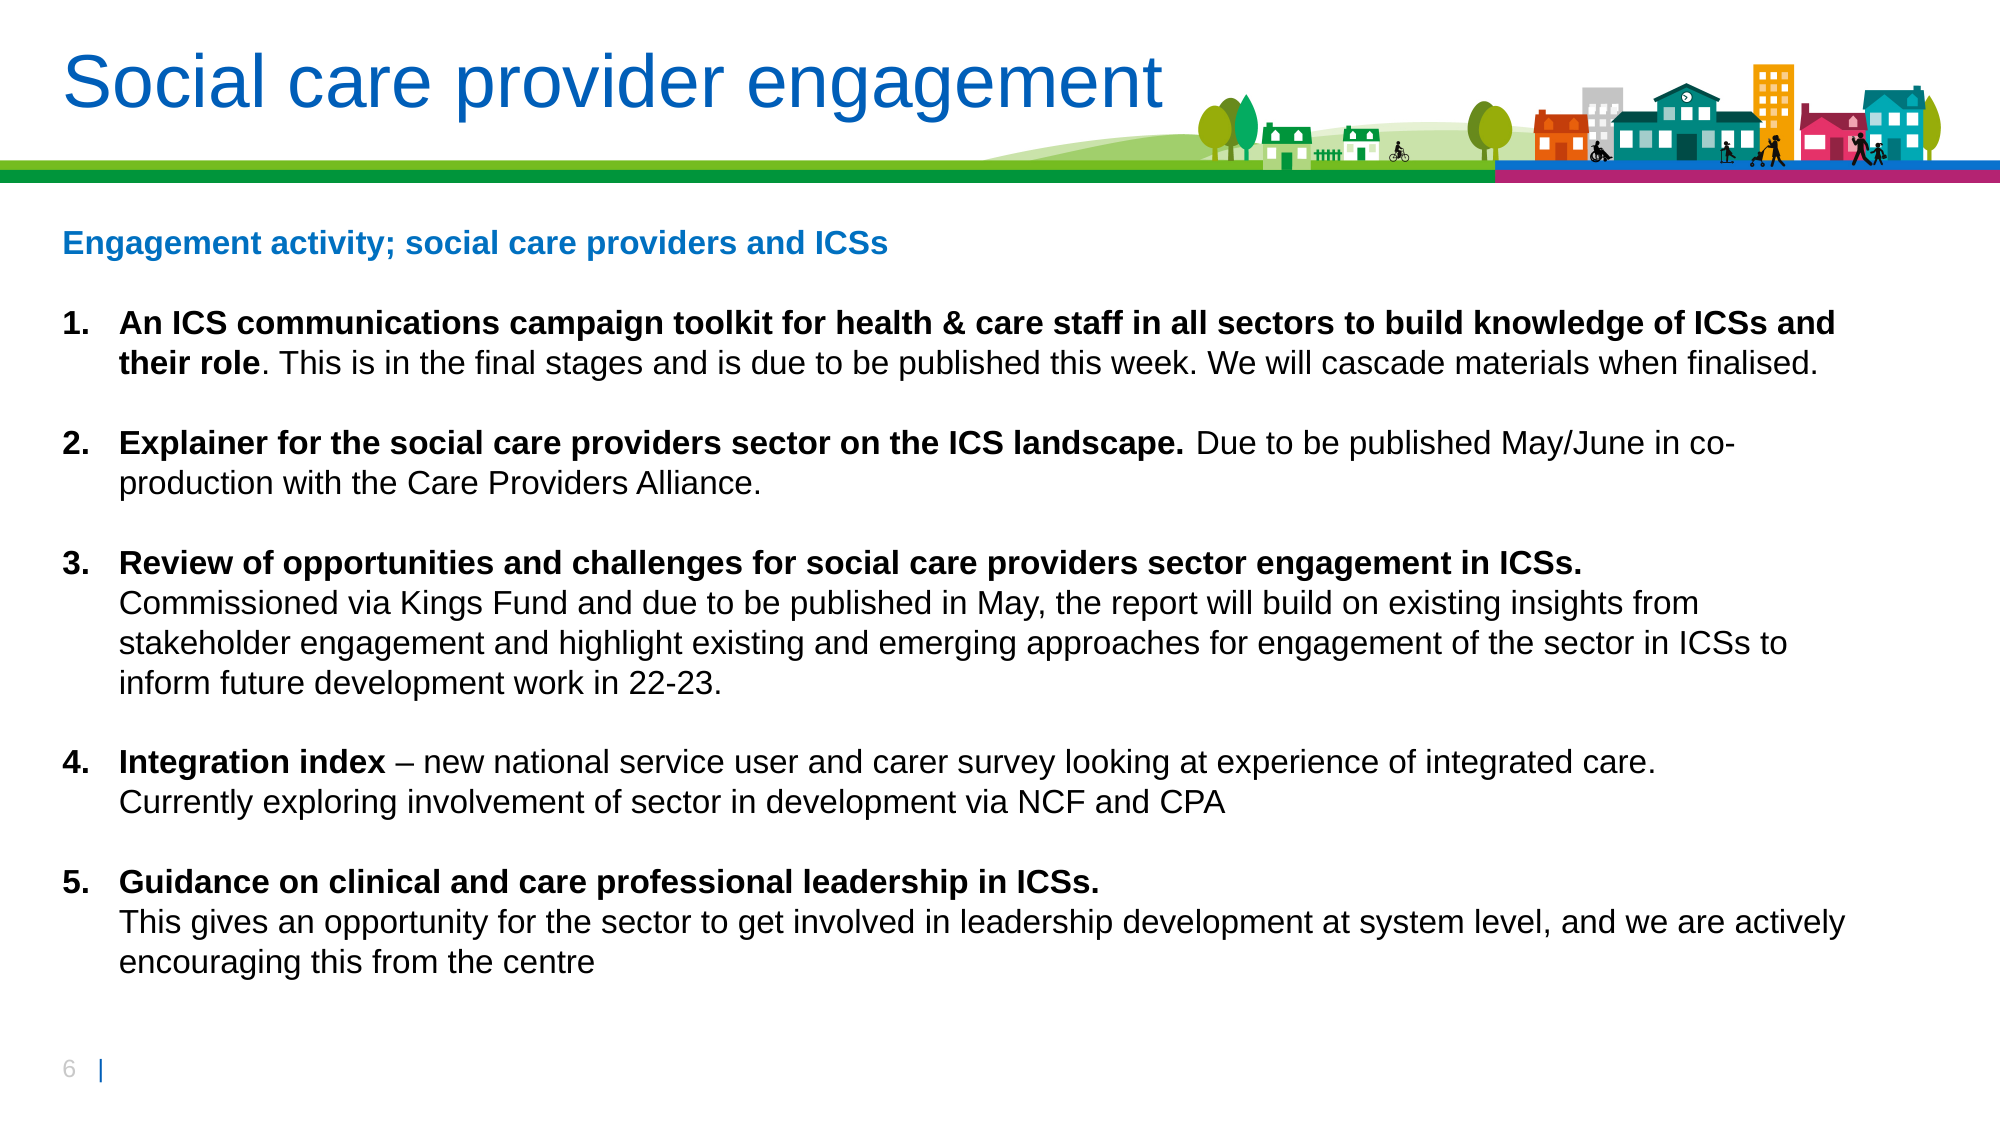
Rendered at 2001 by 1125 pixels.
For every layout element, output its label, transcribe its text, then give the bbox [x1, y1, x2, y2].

picture [0, 55, 2000, 183]
title Social care provider engagement [47, 32, 1794, 133]
text_box Engagement activity; social care providers and ICSs An ICS communications campaign toolkit for health & care staff in all sectors to build knowledge of ICSs and their role. This is in the final stages and is due to be published this week. We will cascade materials when finalised. Explainer for the social care providers sector on the ICS landscape. Due to be published May/June in co-production with the Care Providers Alliance. Review of opportunities and challenges for social care providers sector engagement in ICSs. Commissioned via Kings Fund and due to be published in May, the report will build on existing insights from stakeholder engagement and highlight existing and emerging approaches for engagement of the sector in ICSs to inform future development work in 22-23. Integration index – new national service user and carer survey looking at experience of integrated care. Currently exploring involvement of sector in development via NCF and CPA Guidance on clinical and care professional leadership in ICSs. This gives an opportunity for the sector to get involved in leadership development at system level, and we are actively encouraging this from the centre [47, 214, 1895, 988]
